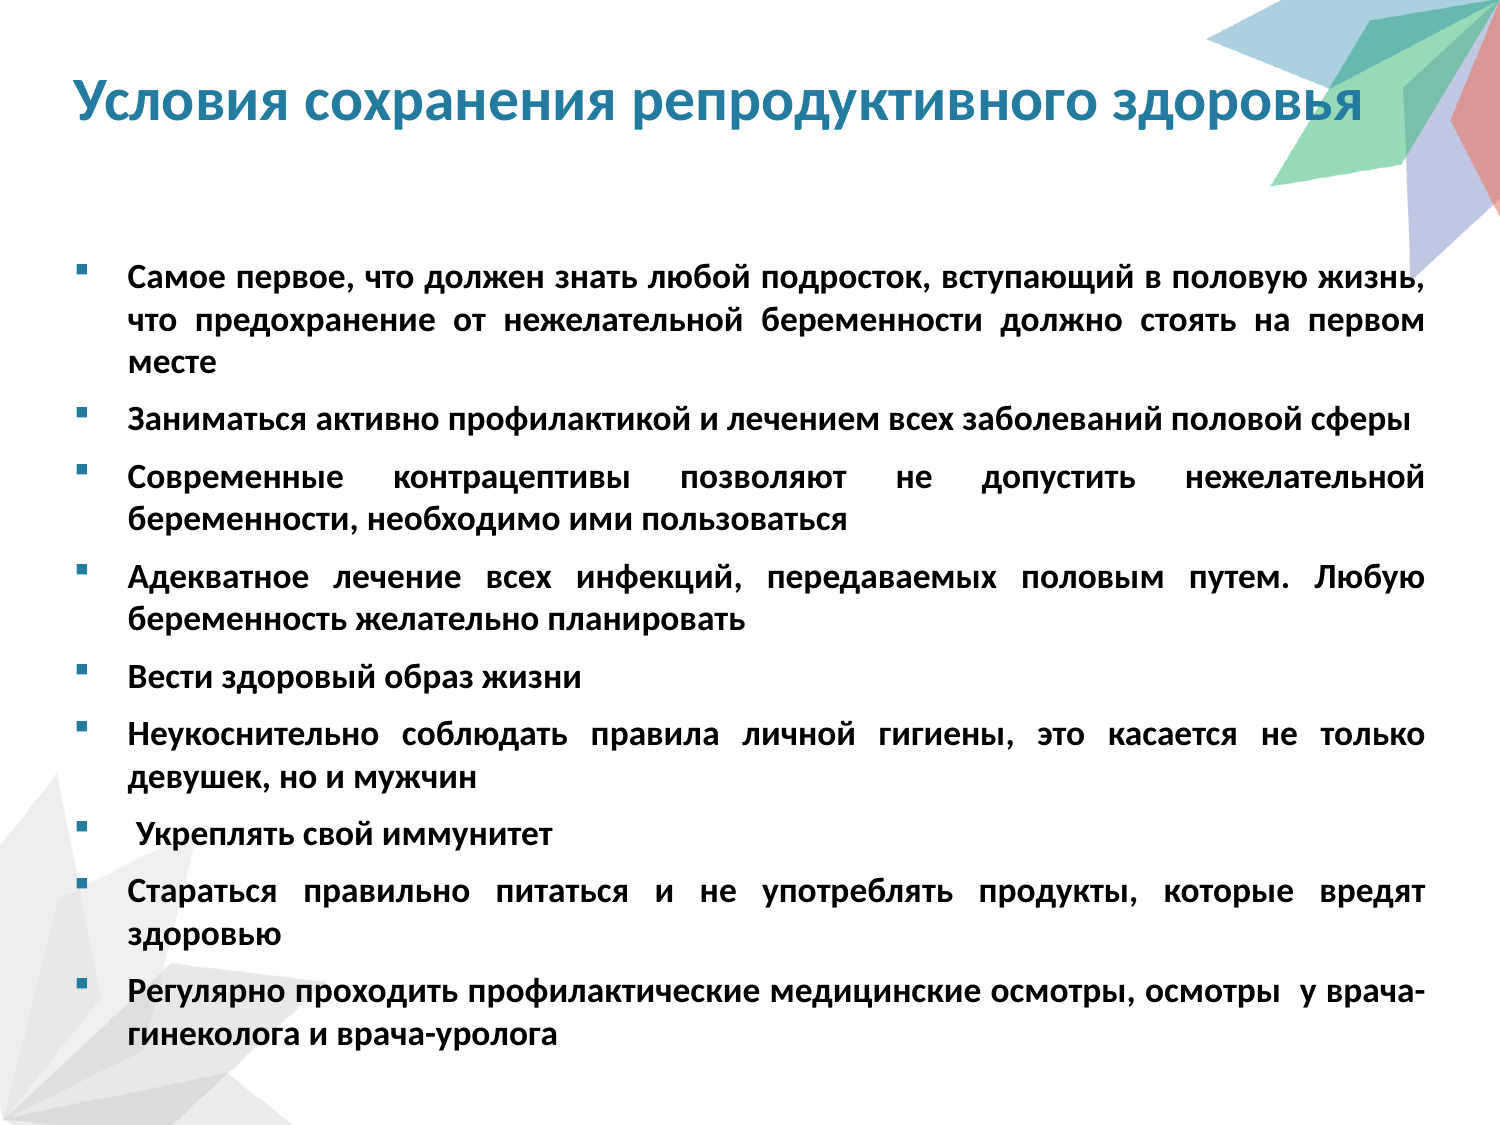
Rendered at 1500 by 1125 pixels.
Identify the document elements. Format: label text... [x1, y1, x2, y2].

title Условия сохранения репродуктивного здоровья [58, 59, 1442, 225]
picture [0, 773, 326, 1125]
list Самое первое, что должен знать любой подросток, вступающий в половую жизнь, что предохранение от нежелательной беременности должно стоять на первом месте Заниматься активно профилактикой и лечением всех заболеваний половой сферы Современные контрацептивы позволяют не допустить нежелательной беременности, необходимо ими пользоваться Адекватное лечение всех инфекций, передаваемых половым путем. Любую беременность желательно планировать Вести здоровый образ жизни Неукоснительно соблюдать правила личной гигиены, это касается не только девушек, но и мужчин Укреплять свой иммунитет Стараться правильно питаться и не употреблять продукты, которые вредят здоровью Регулярно проходить профилактические медицинские осмотры, осмотры у врача-гинеколога и врача-уролога [58, 245, 1442, 1080]
picture [1206, 0, 1500, 281]
